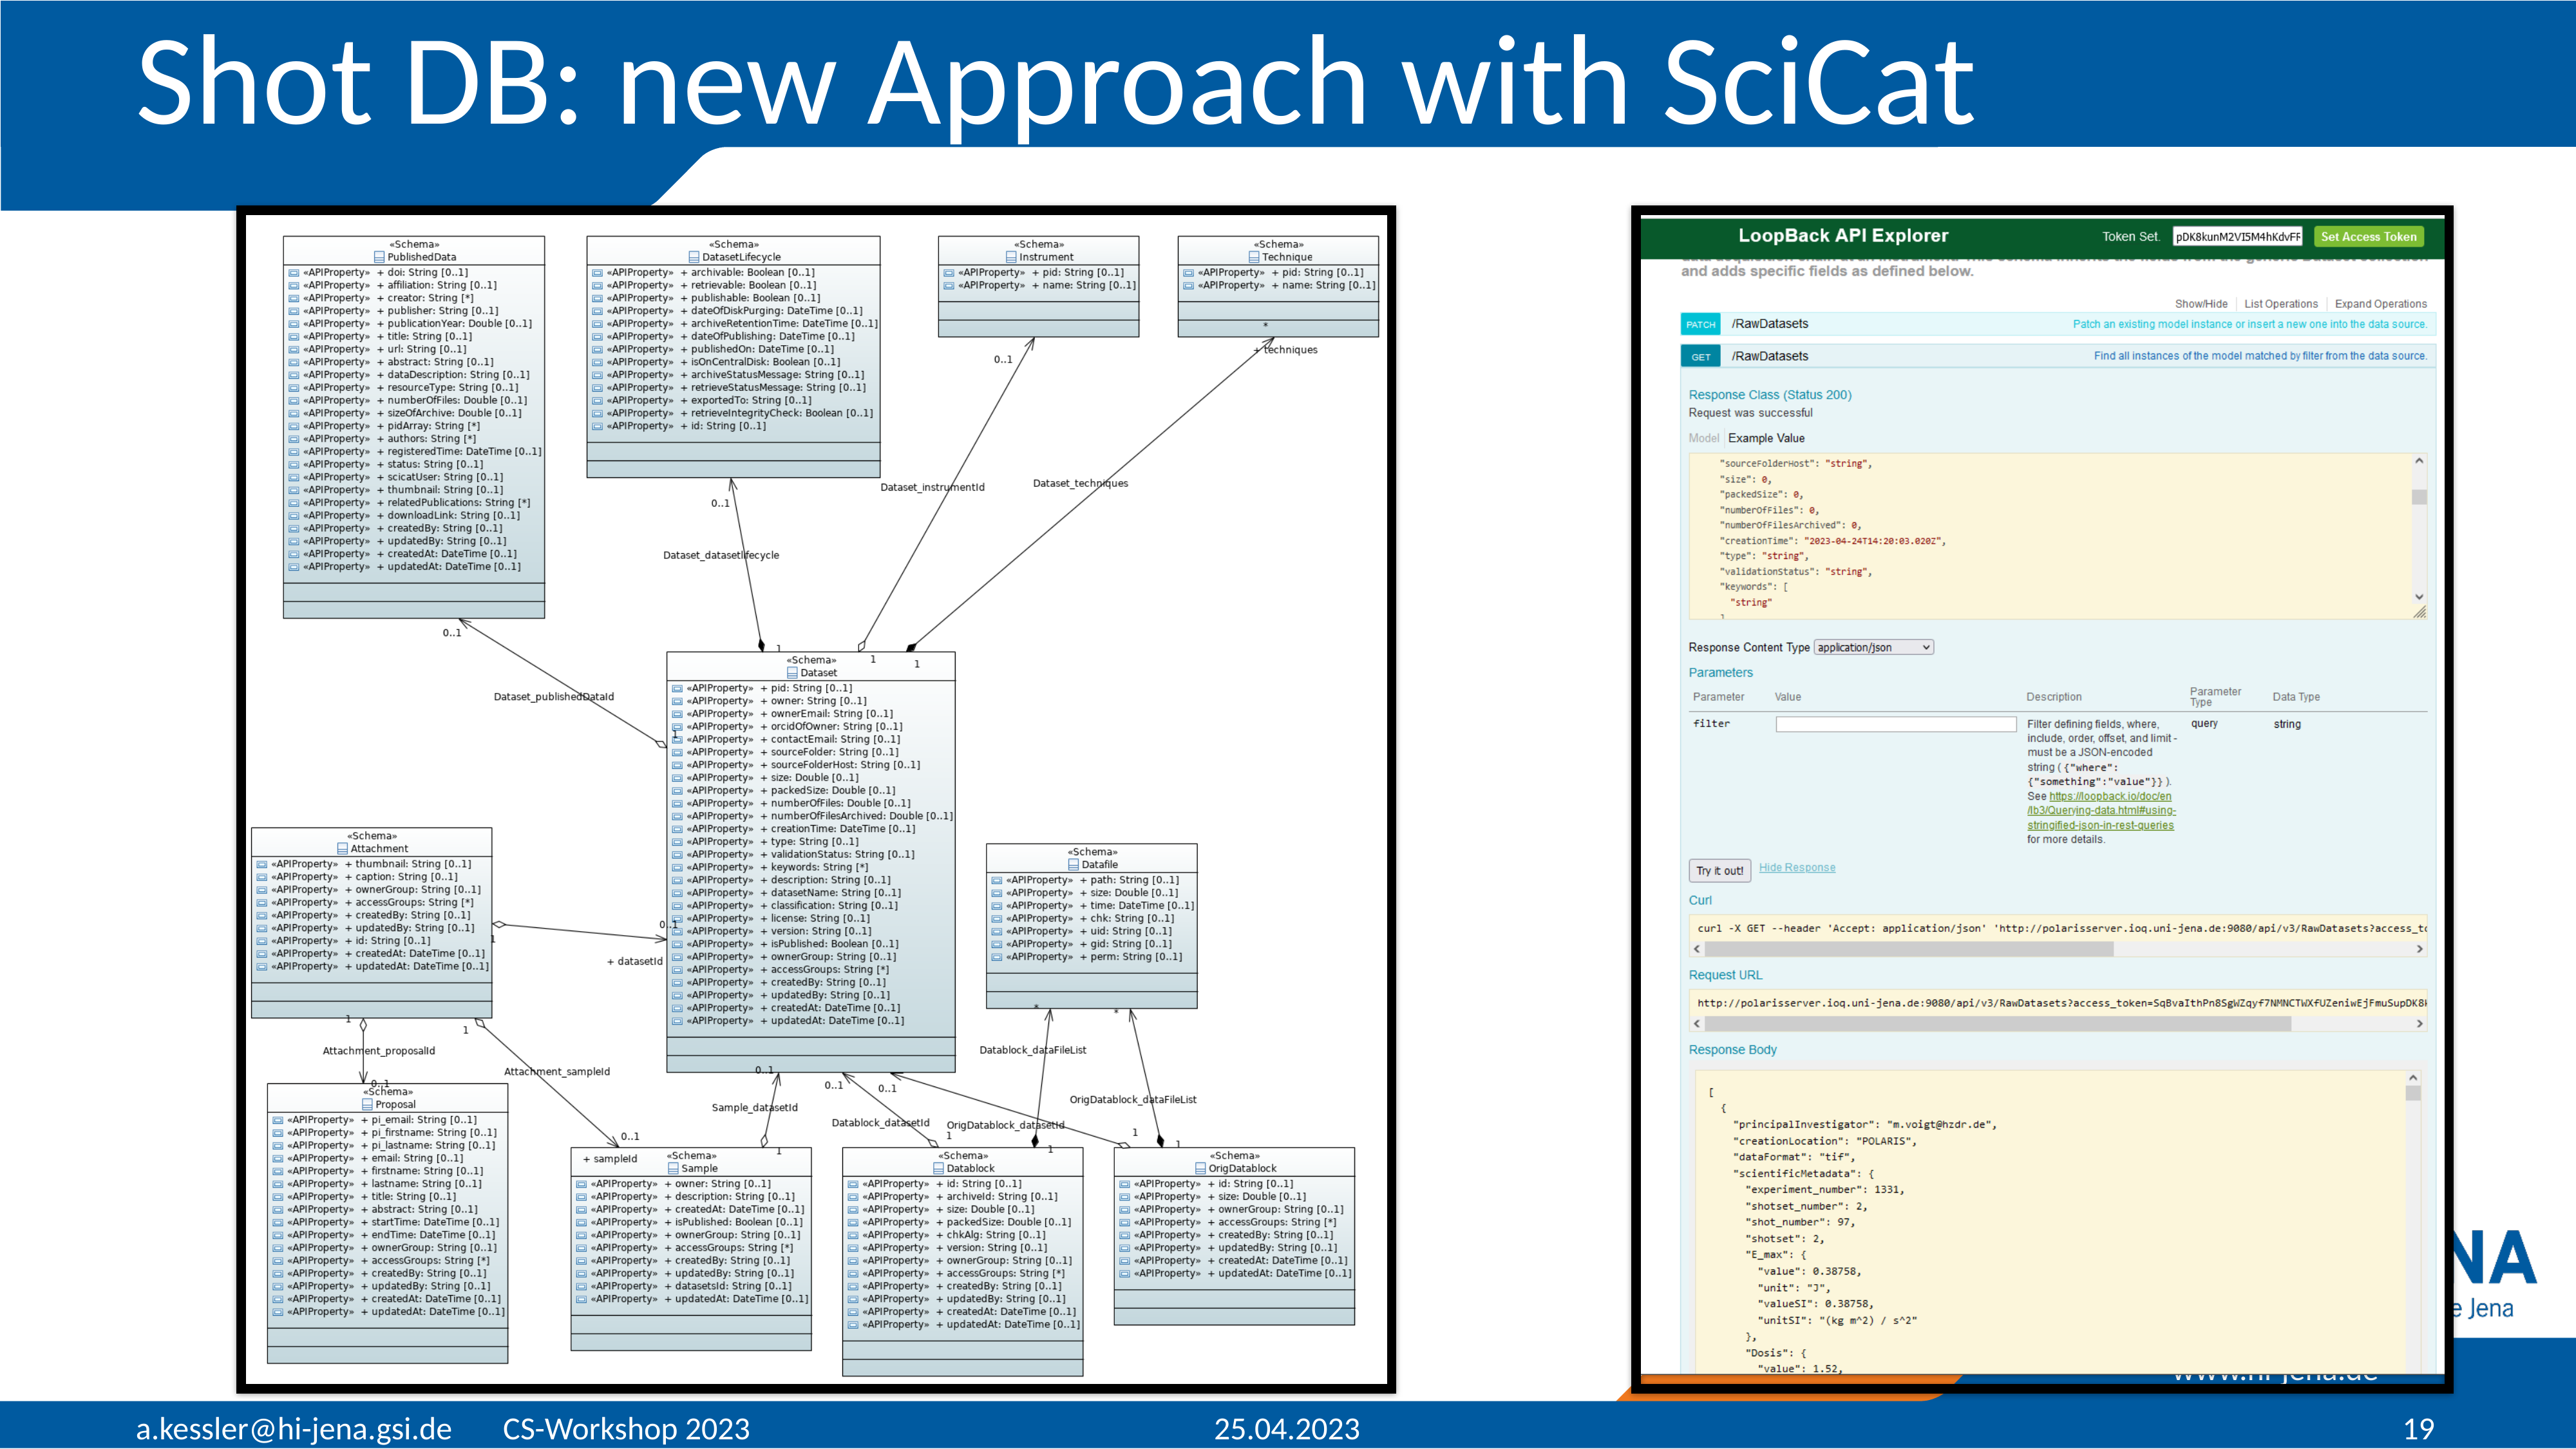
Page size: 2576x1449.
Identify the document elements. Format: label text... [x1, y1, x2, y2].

picture [2454, 1212, 2576, 1338]
picture [245, 214, 1387, 1385]
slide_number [987, 1388, 1588, 1449]
title Shot DB: new Approach with SciCat [126, 0, 2445, 146]
footer a.kessler@hi-jena.gsi.de CS-Workshop 2023 [126, 1388, 942, 1449]
slide_number 19 [1843, 1399, 2445, 1449]
picture [1640, 214, 2445, 1385]
